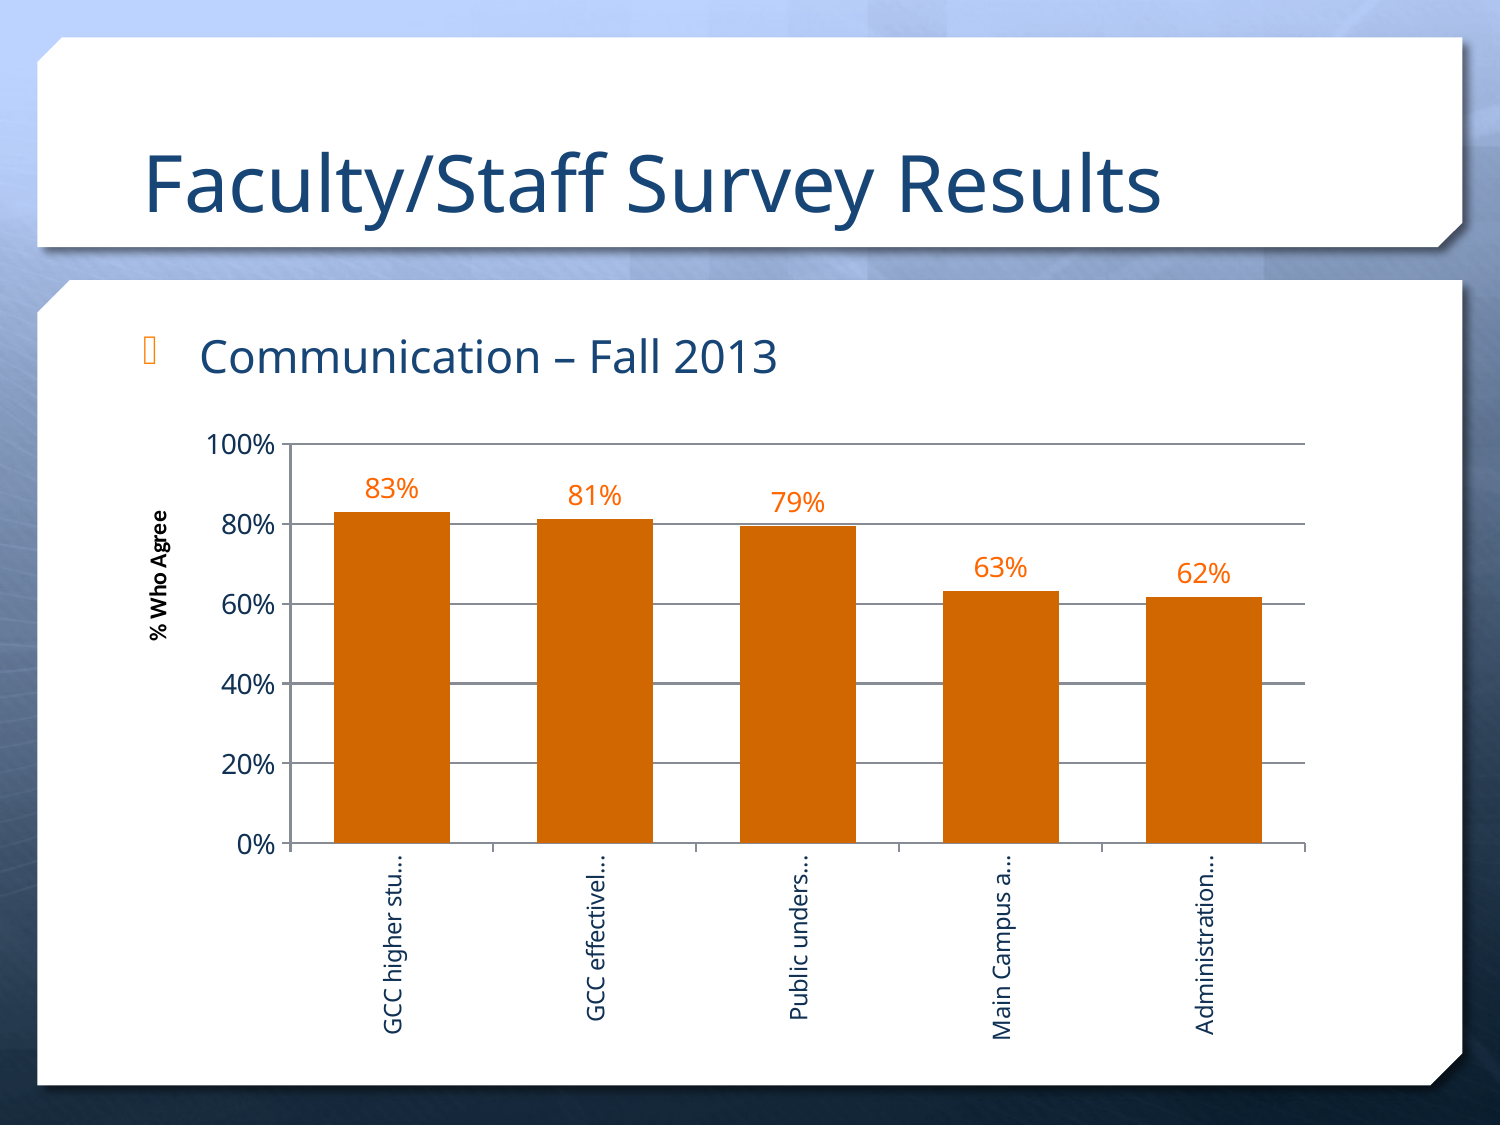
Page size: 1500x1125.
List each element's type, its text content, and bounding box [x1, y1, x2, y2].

list Communication – Fall 2013 [127, 319, 1372, 412]
chart [81, 412, 1429, 1042]
title Faculty/Staff Survey Results [127, 48, 1372, 236]
